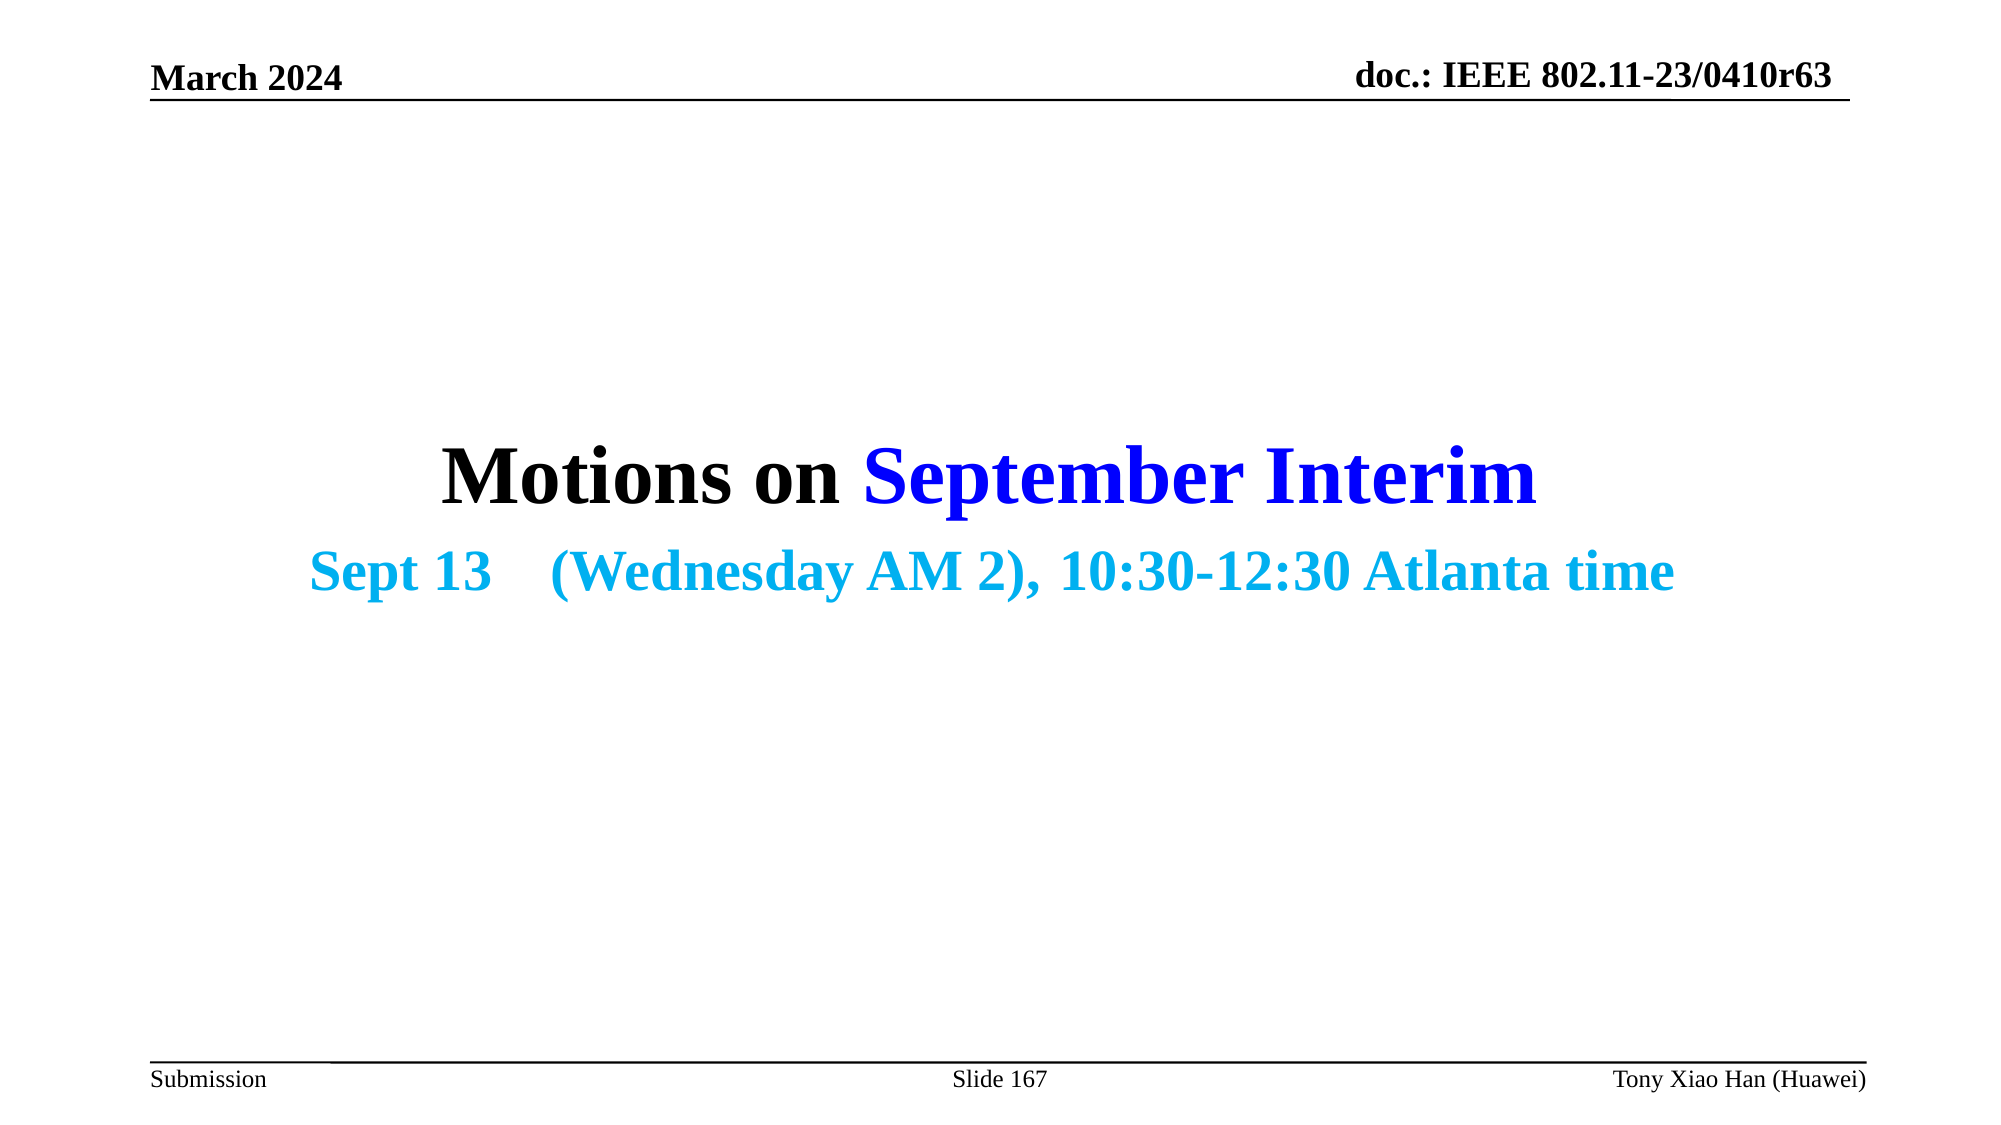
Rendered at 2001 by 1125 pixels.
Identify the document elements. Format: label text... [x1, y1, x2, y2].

text_box Motions on September Interim Sept 13 (Wednesday AM 2), 10:30-12:30 Atlanta time [249, 412, 1750, 950]
